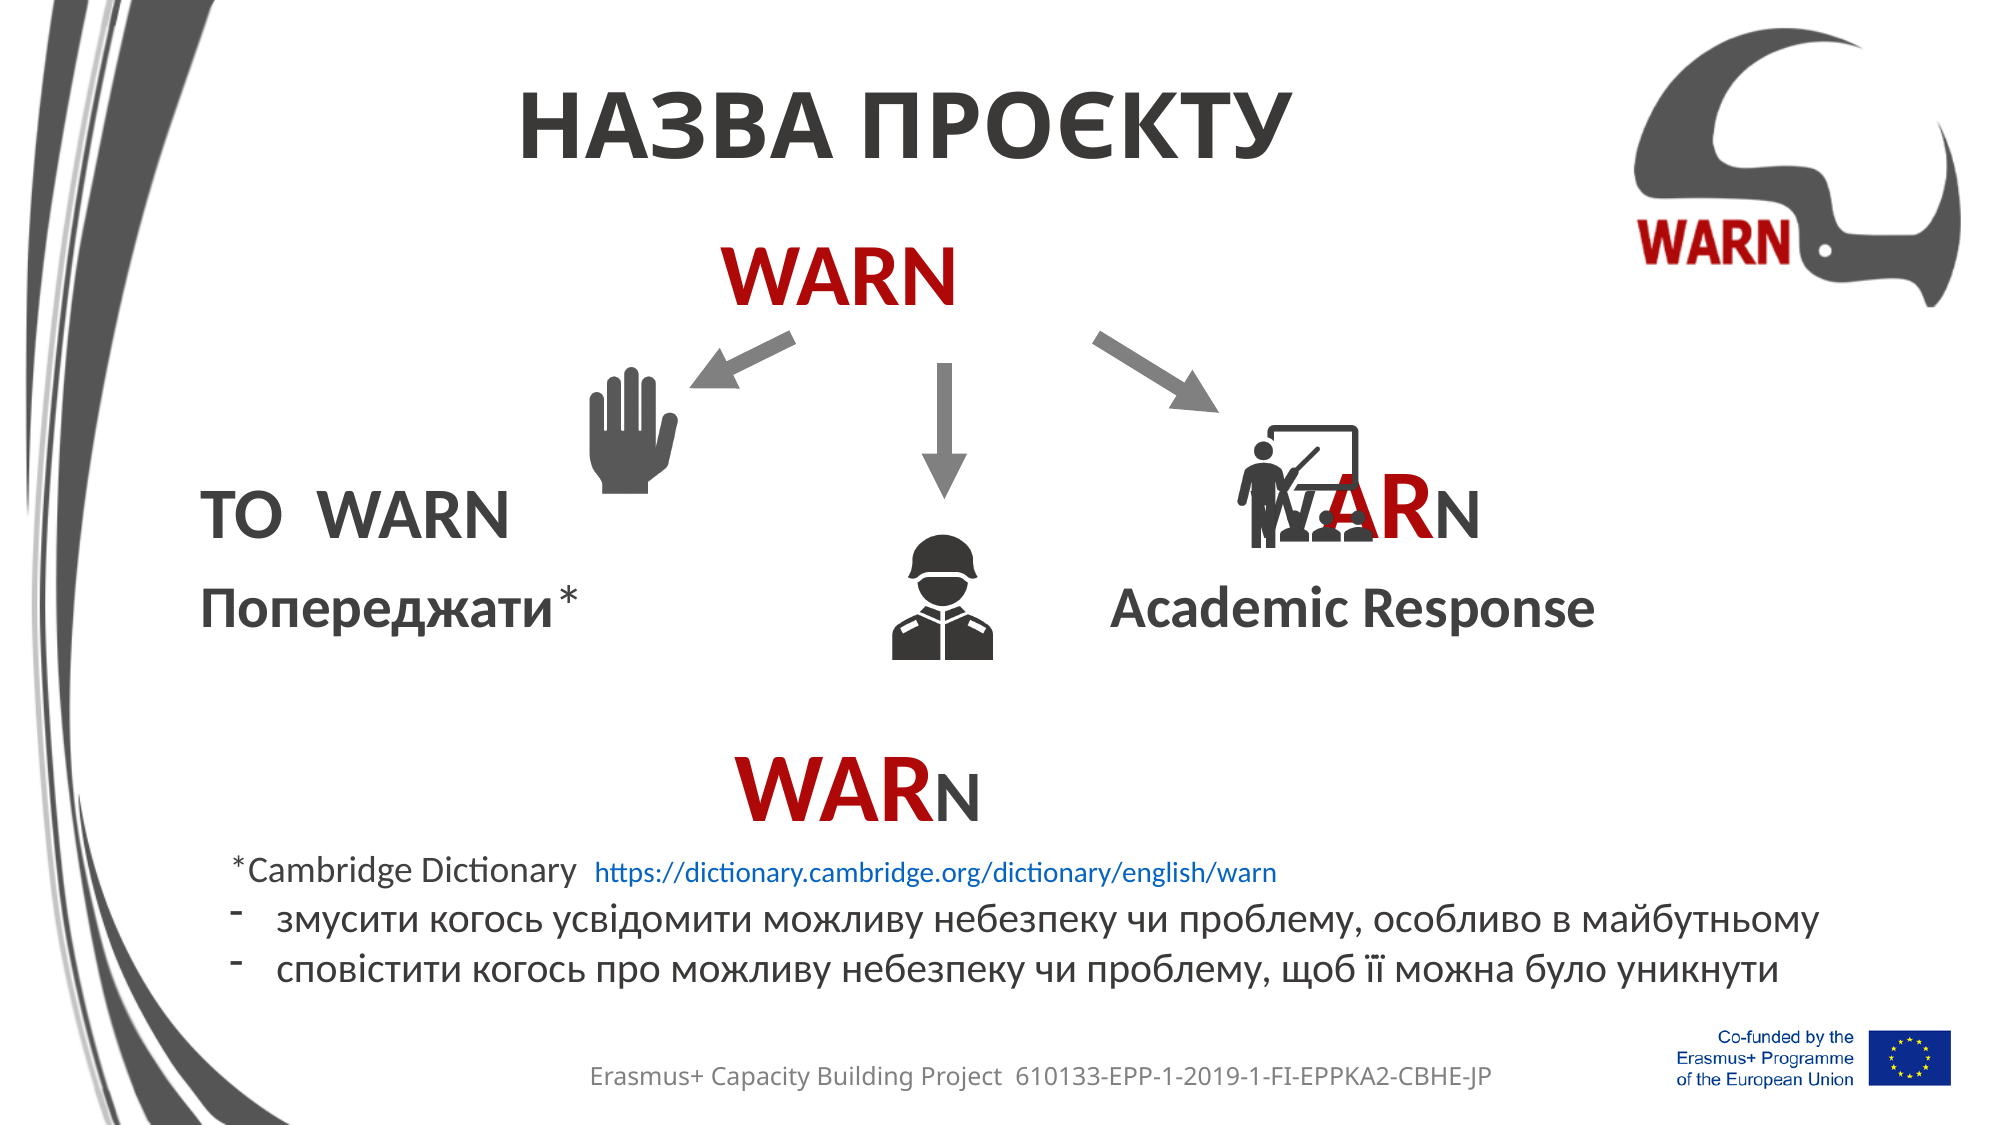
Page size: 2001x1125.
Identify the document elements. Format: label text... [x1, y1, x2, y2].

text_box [689, 337, 793, 389]
title НАЗВА ПРОЄКТУ [196, 20, 1613, 220]
list WARN TO WARN WARN Попереджати* Academic Response WARN [185, 220, 1864, 854]
text_box *Cambridge Dictionary https://dictionary.cambridge.org/dictionary/english/warn змусити когось усвідомити можливу небезпеку чи проблему, особливо в майбутньому сповістити когось про можливу небезпеку чи проблему, щоб її можна було уникнути [214, 837, 1924, 998]
picture [0, 0, 2001, 1125]
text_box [1095, 337, 1220, 413]
